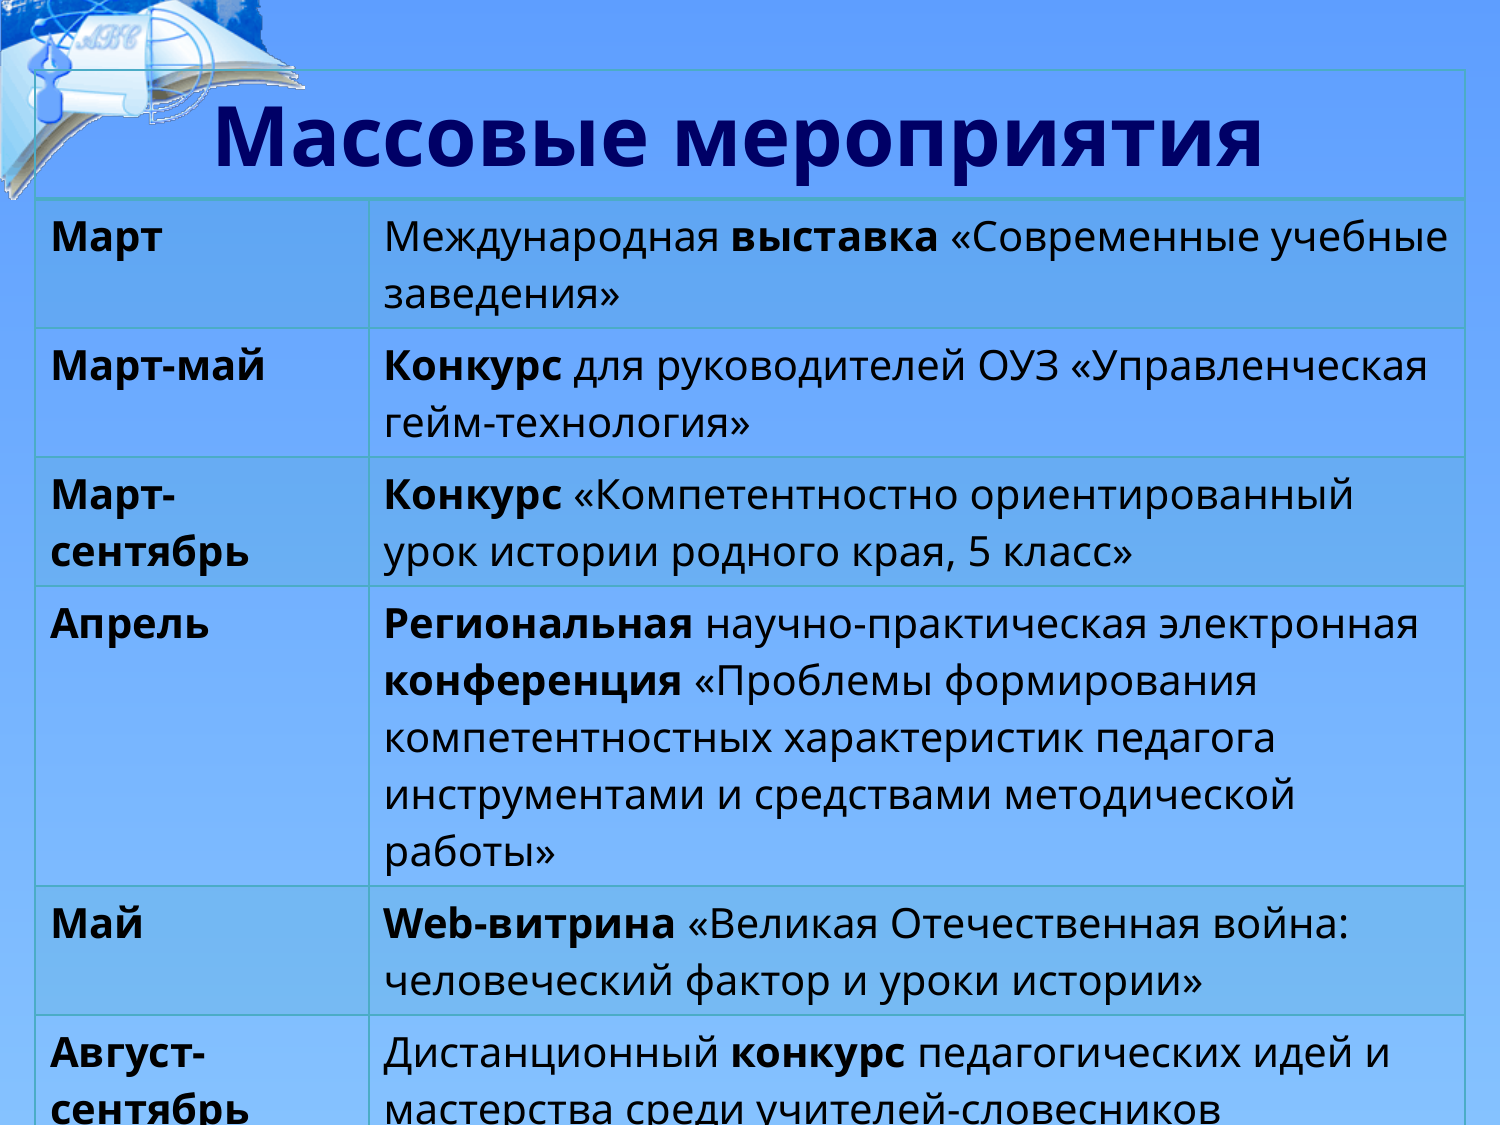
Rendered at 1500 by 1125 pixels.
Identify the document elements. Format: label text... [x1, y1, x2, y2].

table_cell Август-сентябрь [36, 1016, 368, 1125]
table_cell Региональная научно-практическая электронная конференция «Проблемы формирования компетентностных характеристик педагога инструментами и средствами методической работы» [370, 587, 1464, 885]
table_cell Март-сентябрь [36, 458, 368, 585]
table_cell Март [36, 201, 368, 327]
table_cell Web-витрина «Великая Отечественная война: человеческий фактор и уроки истории» [370, 887, 1464, 1014]
table_header Массовые мероприятия [308, 71, 1464, 197]
table_cell Конкурс «Компетентностно ориентированный урок истории родного края, 5 класс» [370, 458, 1464, 585]
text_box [0, 0, 305, 200]
table_cell Май [36, 887, 368, 1014]
table_cell Международная выставка «Современные учебные заведения» [370, 201, 1464, 327]
table_cell Конкурс для руководителей ОУЗ «Управленческая гейм-технология» [370, 329, 1464, 456]
table_cell Апрель [36, 587, 368, 885]
table_cell Дистанционный конкурс педагогических идей и мастерства среди учителей-словесников «Педагогические таланты XXI века» («Педагогический Х-фактор»/ «Педагогический лот» / «Педагогический аукцион» [370, 1016, 1464, 1125]
table_cell Март-май [36, 329, 368, 456]
